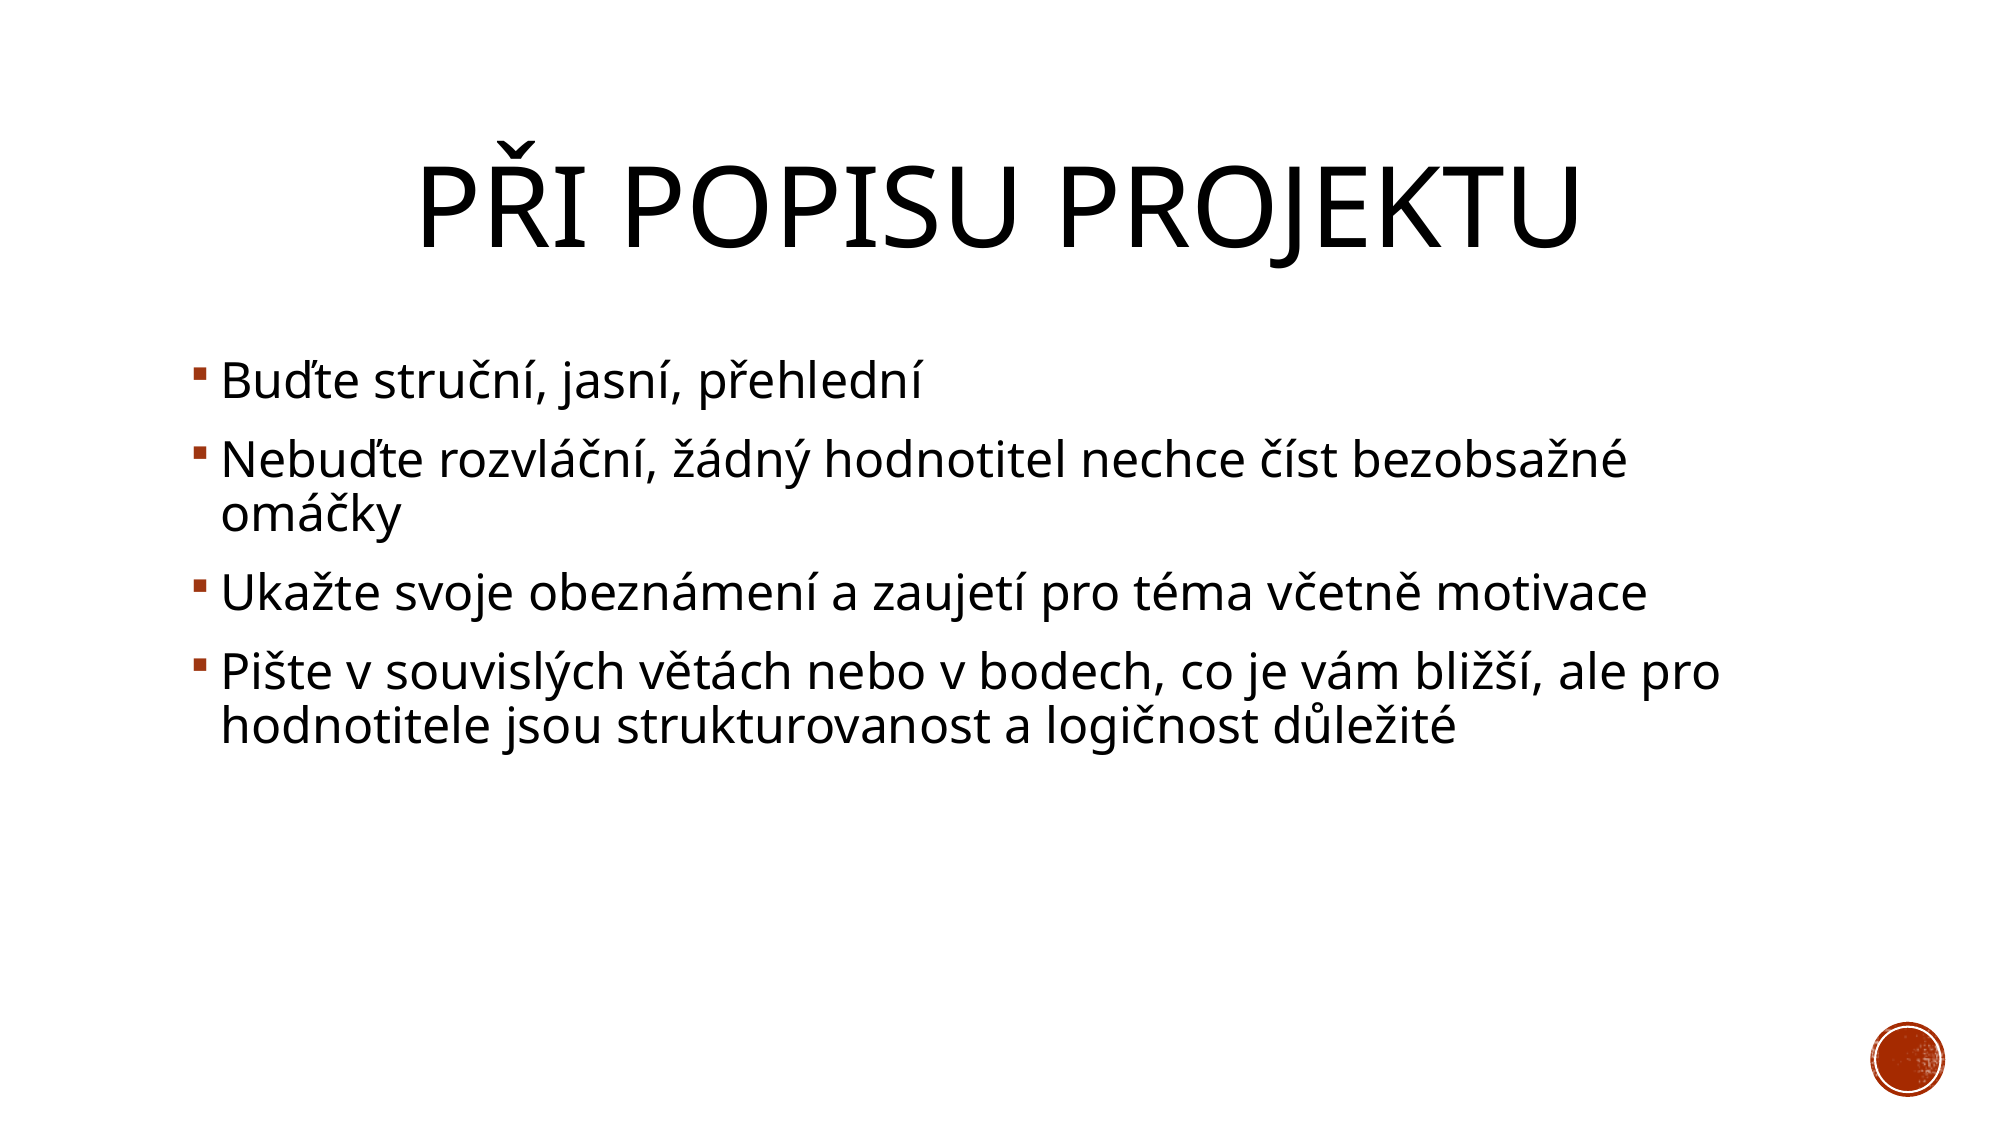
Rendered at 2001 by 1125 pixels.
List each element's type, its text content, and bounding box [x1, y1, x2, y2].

list Buďte struční, jasní, přehlední Nebuďte rozvláční, žádný hodnotitel nechce číst bezobsažné omáčky Ukažte svoje obeznámení a zaujetí pro téma včetně motivace Pište v souvislých větách nebo v bodech, co je vám bližší, ale pro hodnotitele jsou strukturovanost a logičnost důležité [175, 348, 1826, 1013]
title Při popisu projektu [175, 79, 1826, 344]
